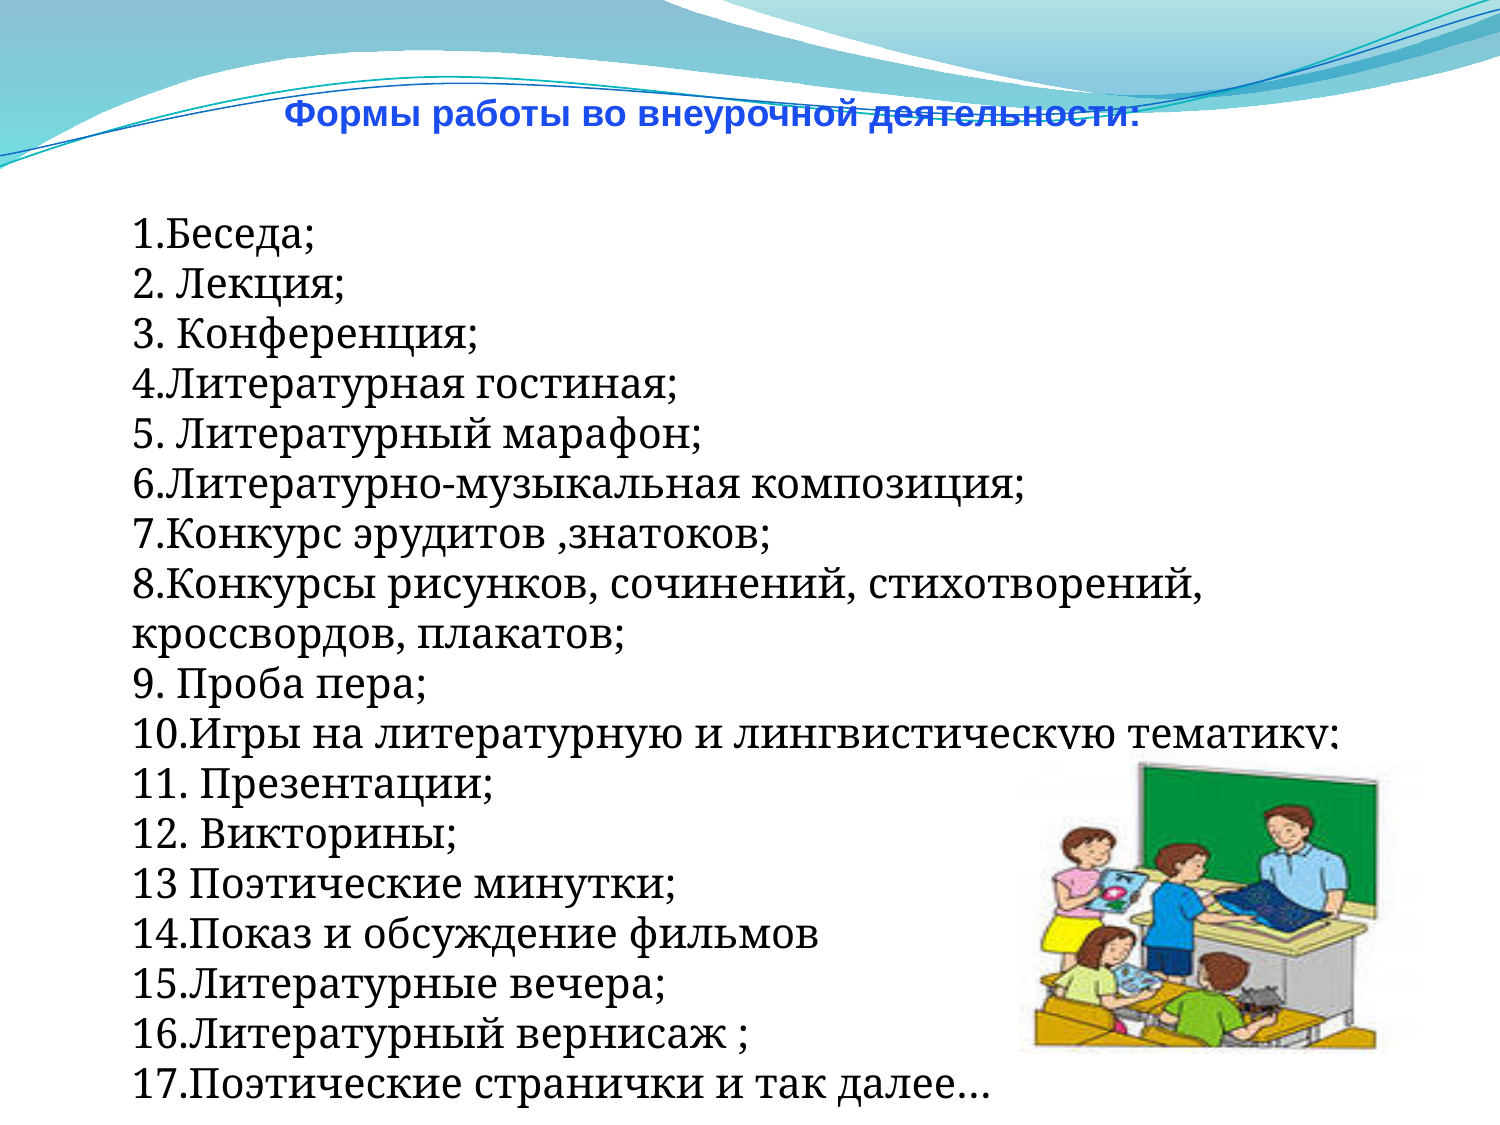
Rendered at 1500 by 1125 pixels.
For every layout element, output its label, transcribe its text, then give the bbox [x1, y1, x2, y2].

text_box Формы работы во внеурочной деятельности: [269, 81, 1383, 142]
title [75, 115, 1438, 303]
text_box 1.Беседа; 2. Лекция; 3. Конференция; 4.Литературная гостиная; 5. Литературный марафон; 6.Литературно-музыкальная композиция; 7.Конкурс эрудитов ,знатоков; 8.Конкурсы рисунков, сочинений, стихотворений, кроссвордов, плакатов; 9. Проба пера; 10.Игры на литературную и лингвистическую тематику; 11. Презентации; 12. Викторины; 13 Поэтические минутки; 14.Показ и обсуждение фильмов 15.Литературные вечера; 16.Литературный вернисаж ; 17.Поэтические странички и так далее… [117, 199, 1442, 1115]
picture [1019, 749, 1419, 1067]
